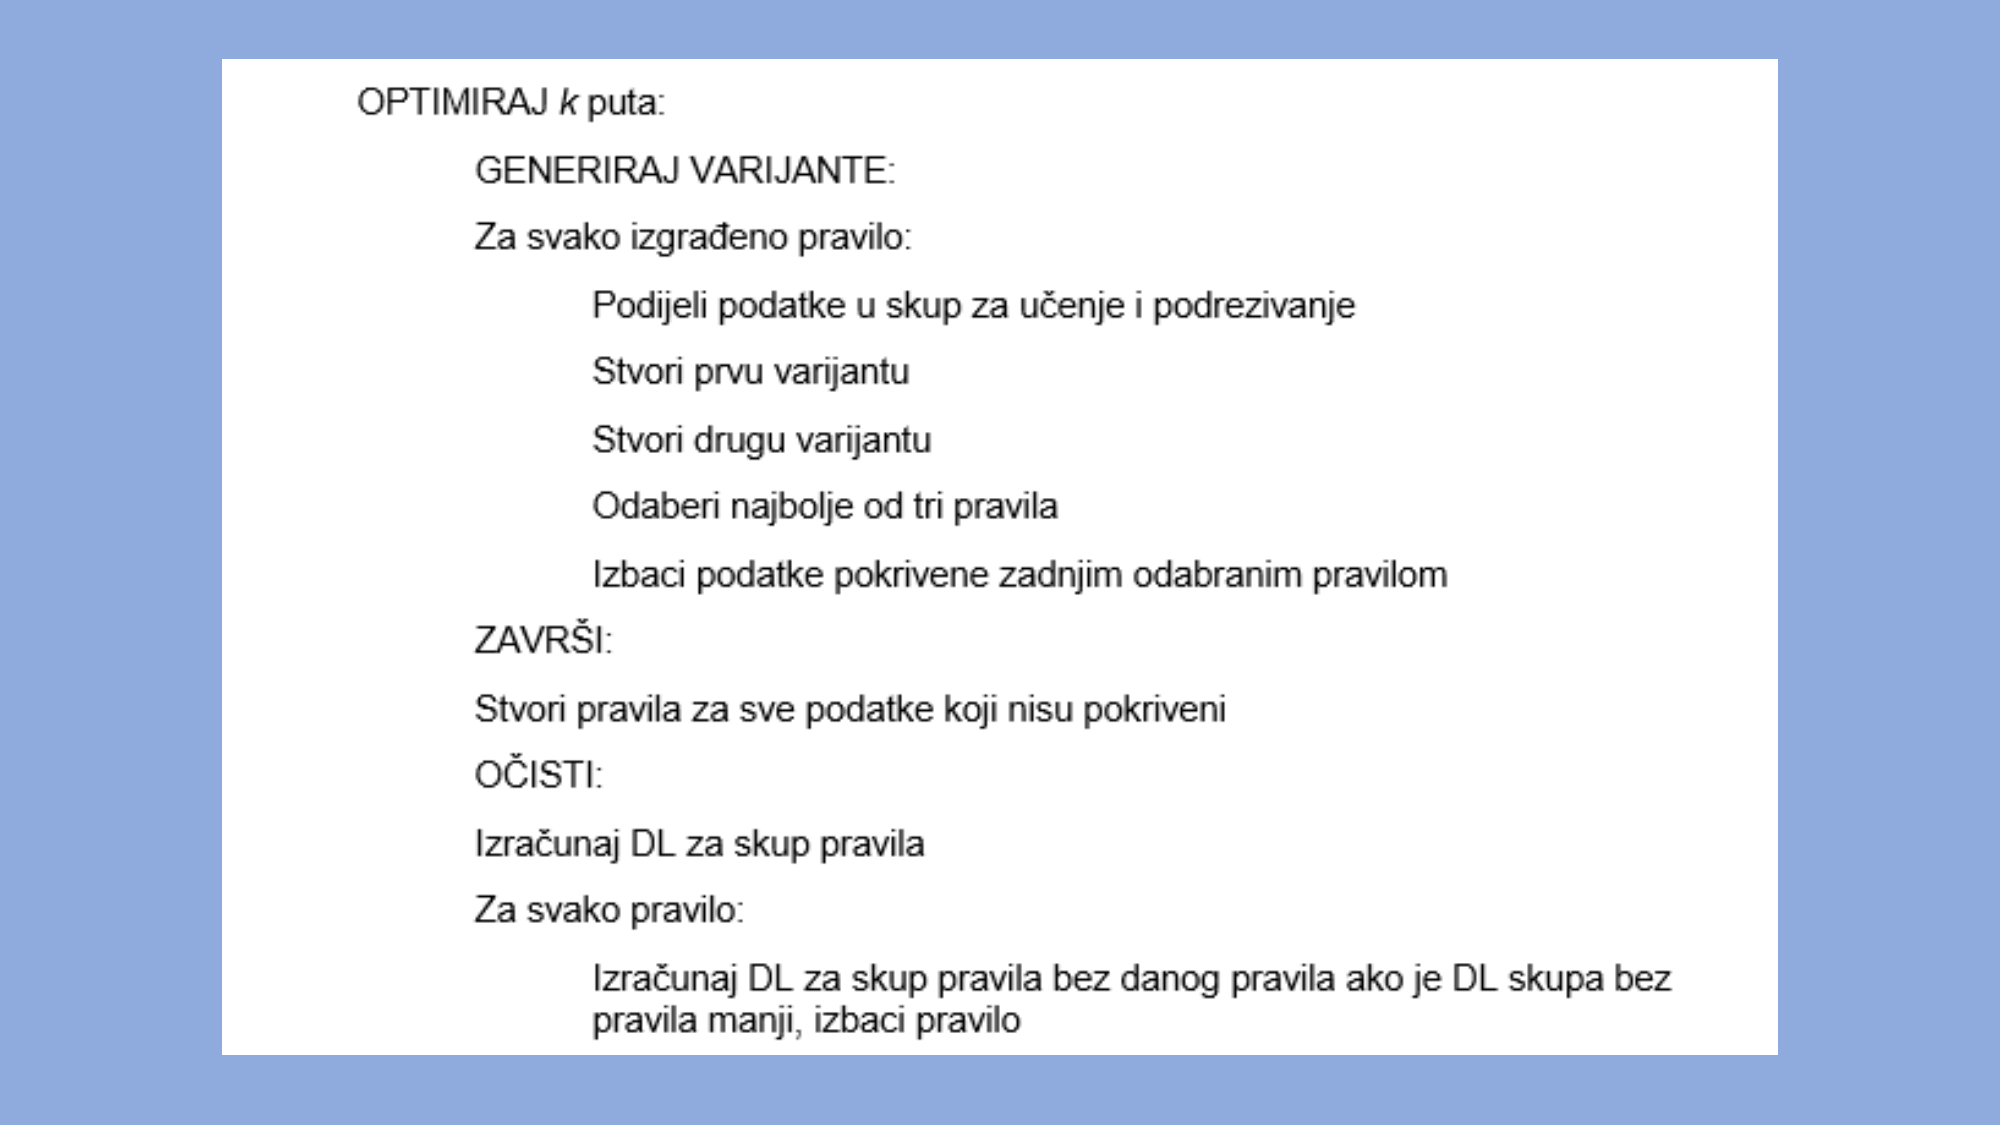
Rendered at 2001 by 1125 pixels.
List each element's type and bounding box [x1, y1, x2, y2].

picture [222, 59, 1778, 1055]
